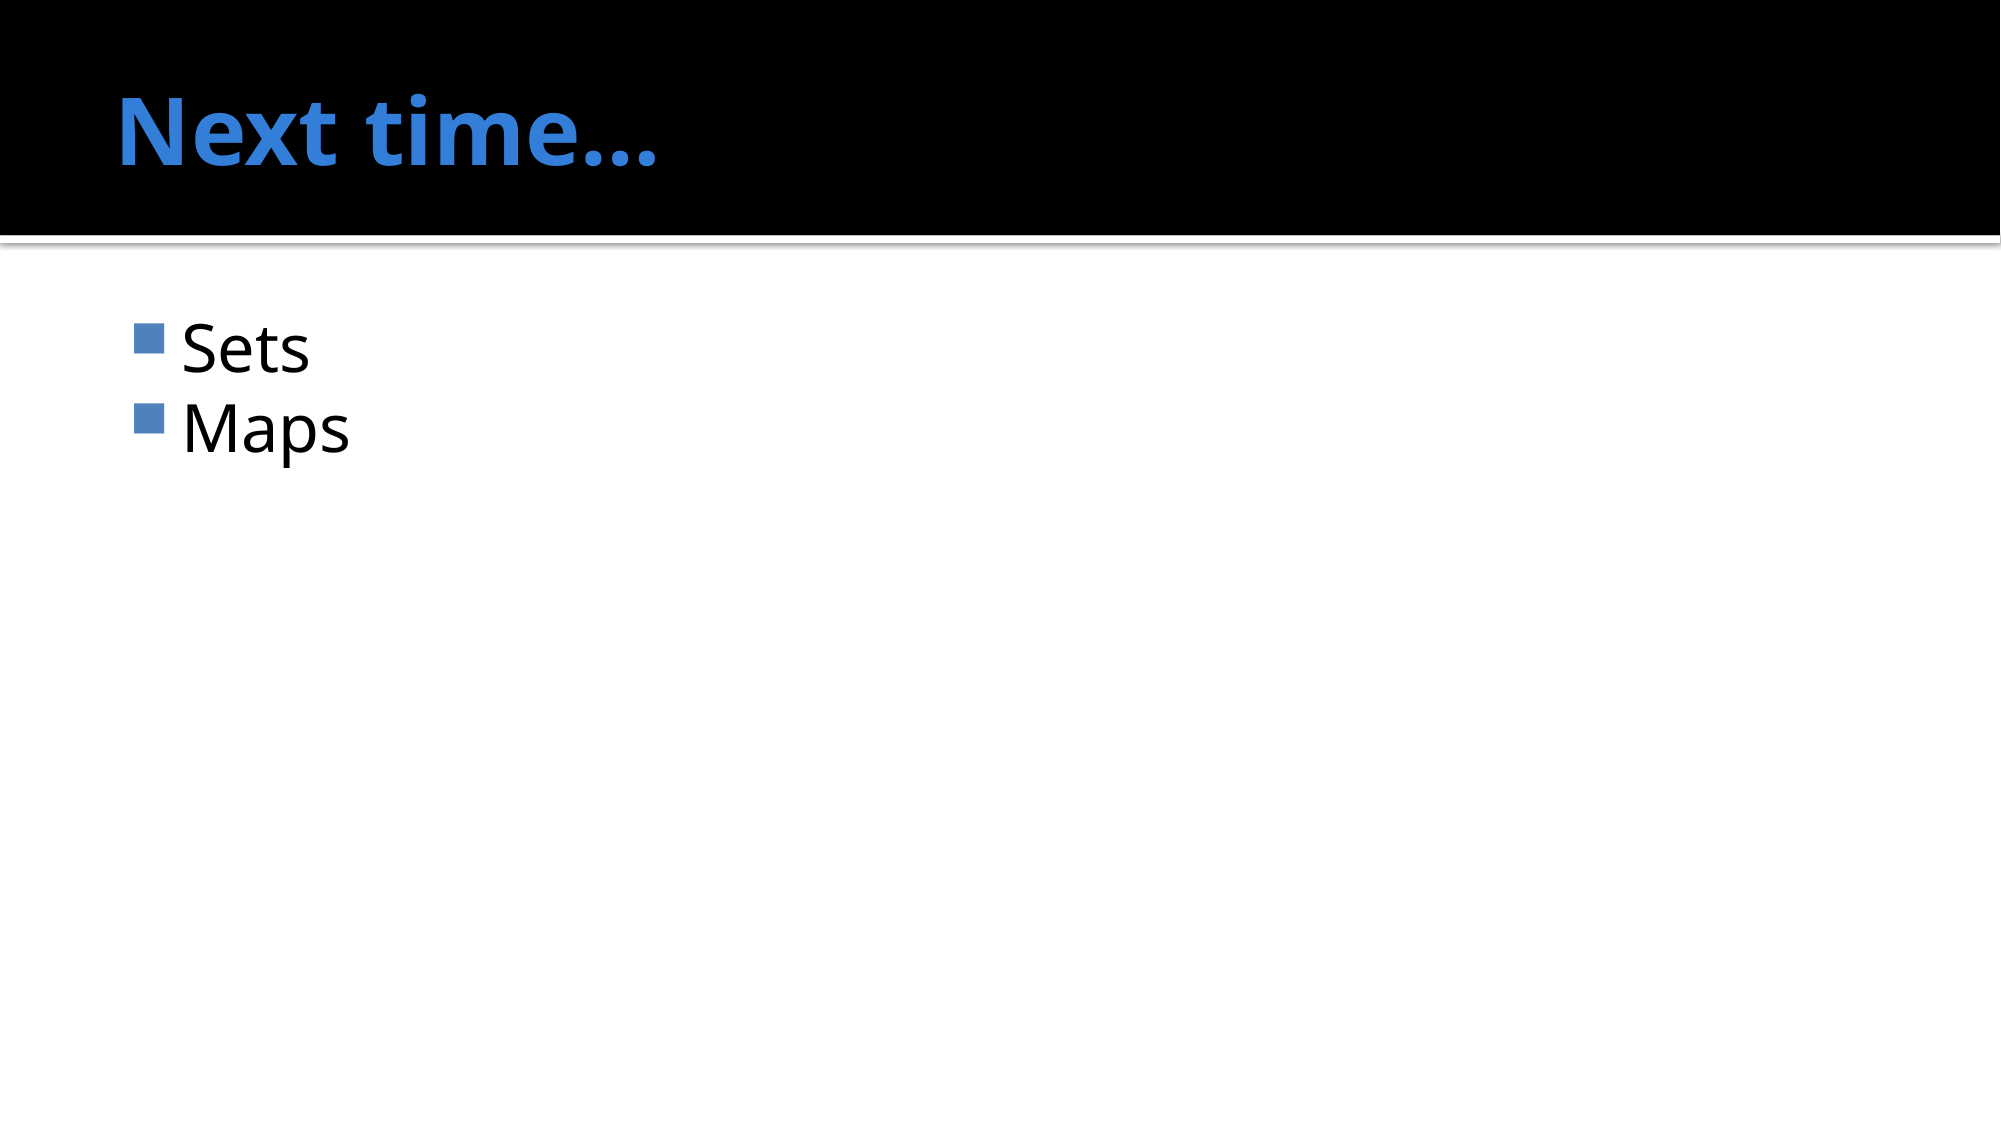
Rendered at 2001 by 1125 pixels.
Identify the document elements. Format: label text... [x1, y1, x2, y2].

list Sets Maps [99, 291, 1900, 1050]
title Next time… [99, 25, 1900, 231]
